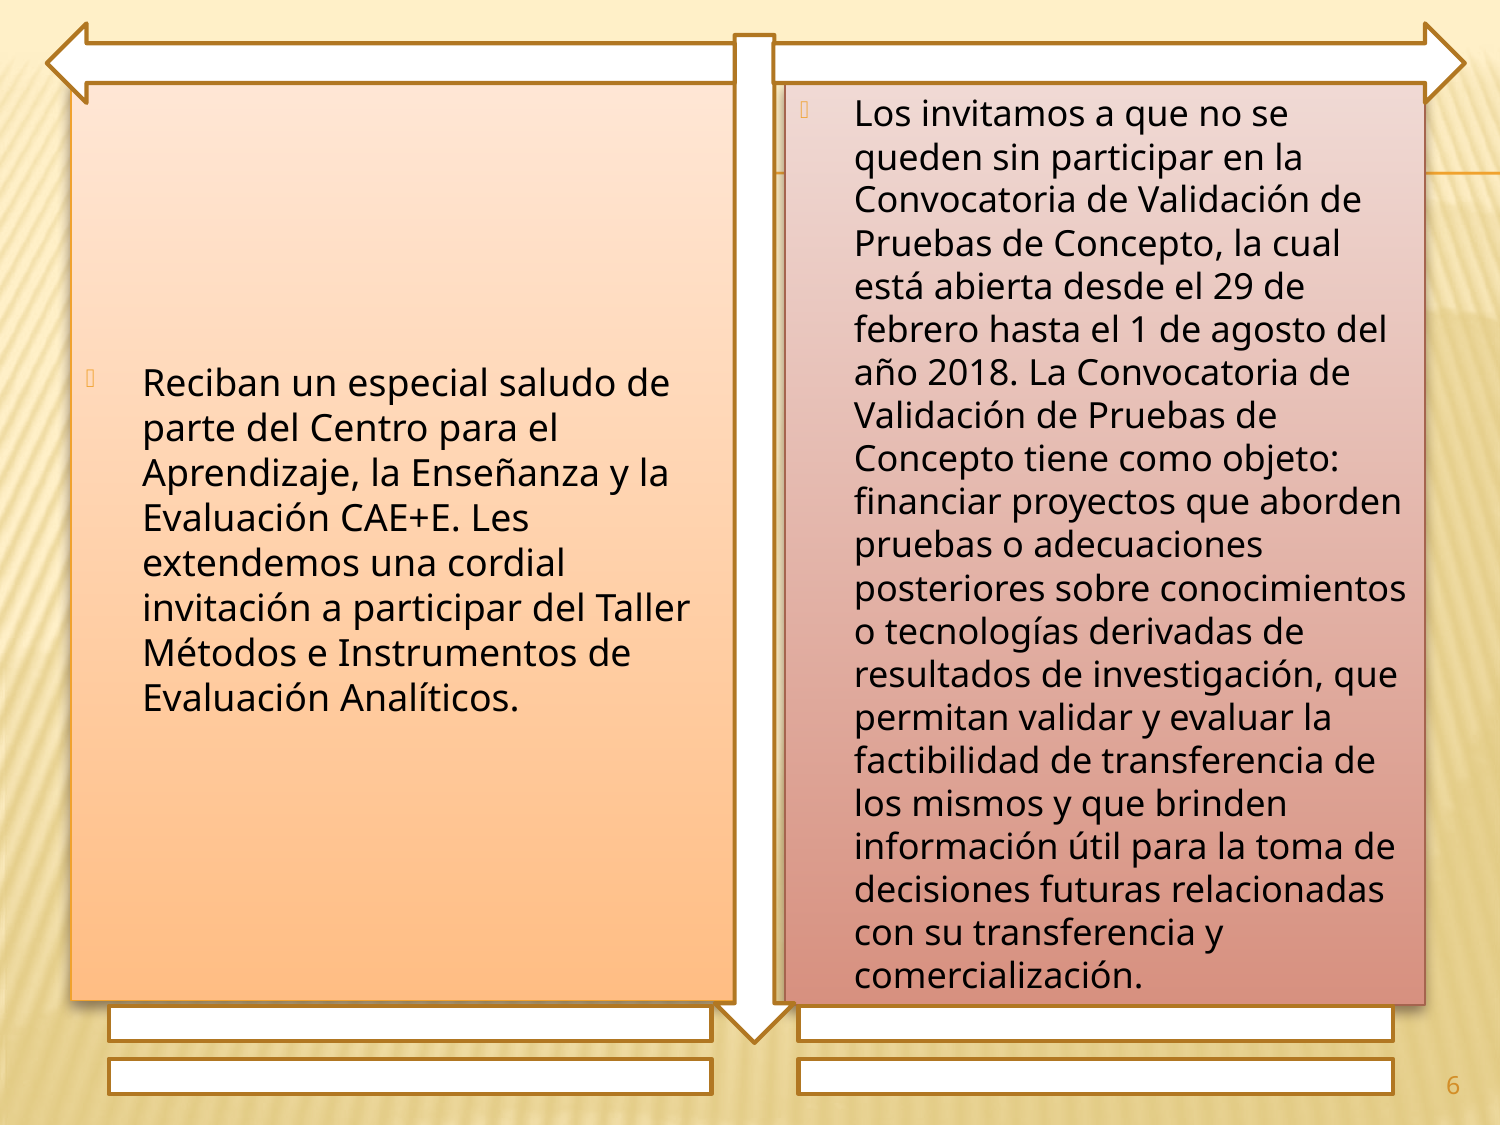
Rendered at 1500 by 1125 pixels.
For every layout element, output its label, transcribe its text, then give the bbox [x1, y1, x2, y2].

slide_number 6 [1350, 1062, 1475, 1103]
text_box [771, 21, 1467, 105]
text_box [44, 21, 737, 105]
text_box [796, 1004, 1395, 1043]
text_box [712, 32, 797, 1046]
list Los invitamos a que no se queden sin participar en la Convocatoria de Validación de Pruebas de Concepto, la cual está abierta desde el 29 de febrero hasta el 1 de agosto del año 2018. La Convocatoria de Validación de Pruebas de Concepto tiene como objeto: financiar proyectos que aborden pruebas o adecuaciones posteriores sobre conocimientos o tecnologías derivadas de resultados de investigación, que permitan validar y evaluar la factibilidad de transferencia de los mismos y que brinden información útil para la toma de decisiones futuras relacionadas con su transferencia y comercialización. [784, 86, 1426, 1006]
text_box [107, 1057, 714, 1096]
list Reciban un especial saludo de parte del Centro para el Aprendizaje, la Enseñanza y la Evaluación CAE+E. Les extendemos una cordial invitación a participar del Taller Métodos e Instrumentos de Evaluación Analíticos. [70, 86, 732, 1001]
text_box [107, 1004, 714, 1043]
text_box [796, 1057, 1395, 1096]
